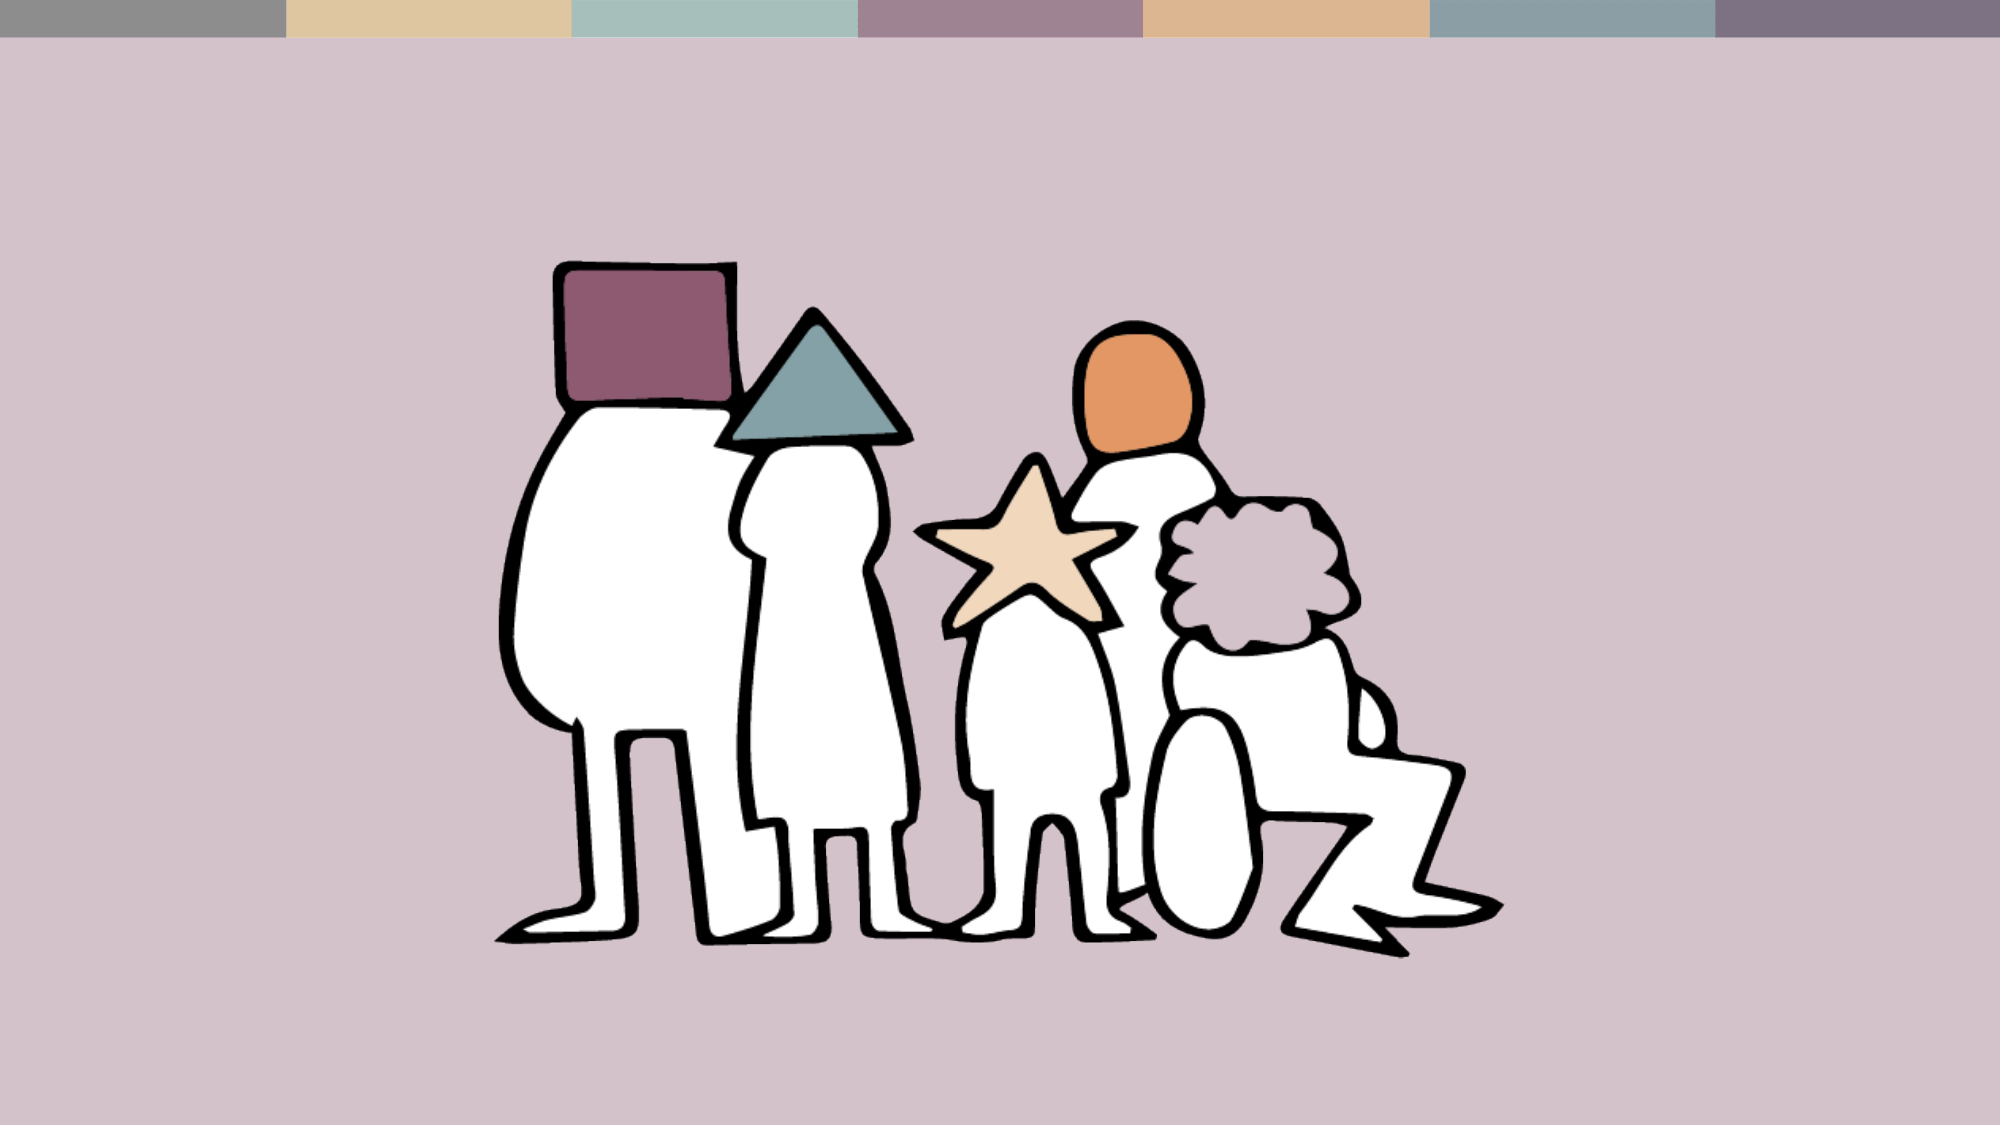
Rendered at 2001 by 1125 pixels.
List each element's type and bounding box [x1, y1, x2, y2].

picture [0, 0, 2000, 38]
picture [494, 260, 1506, 959]
